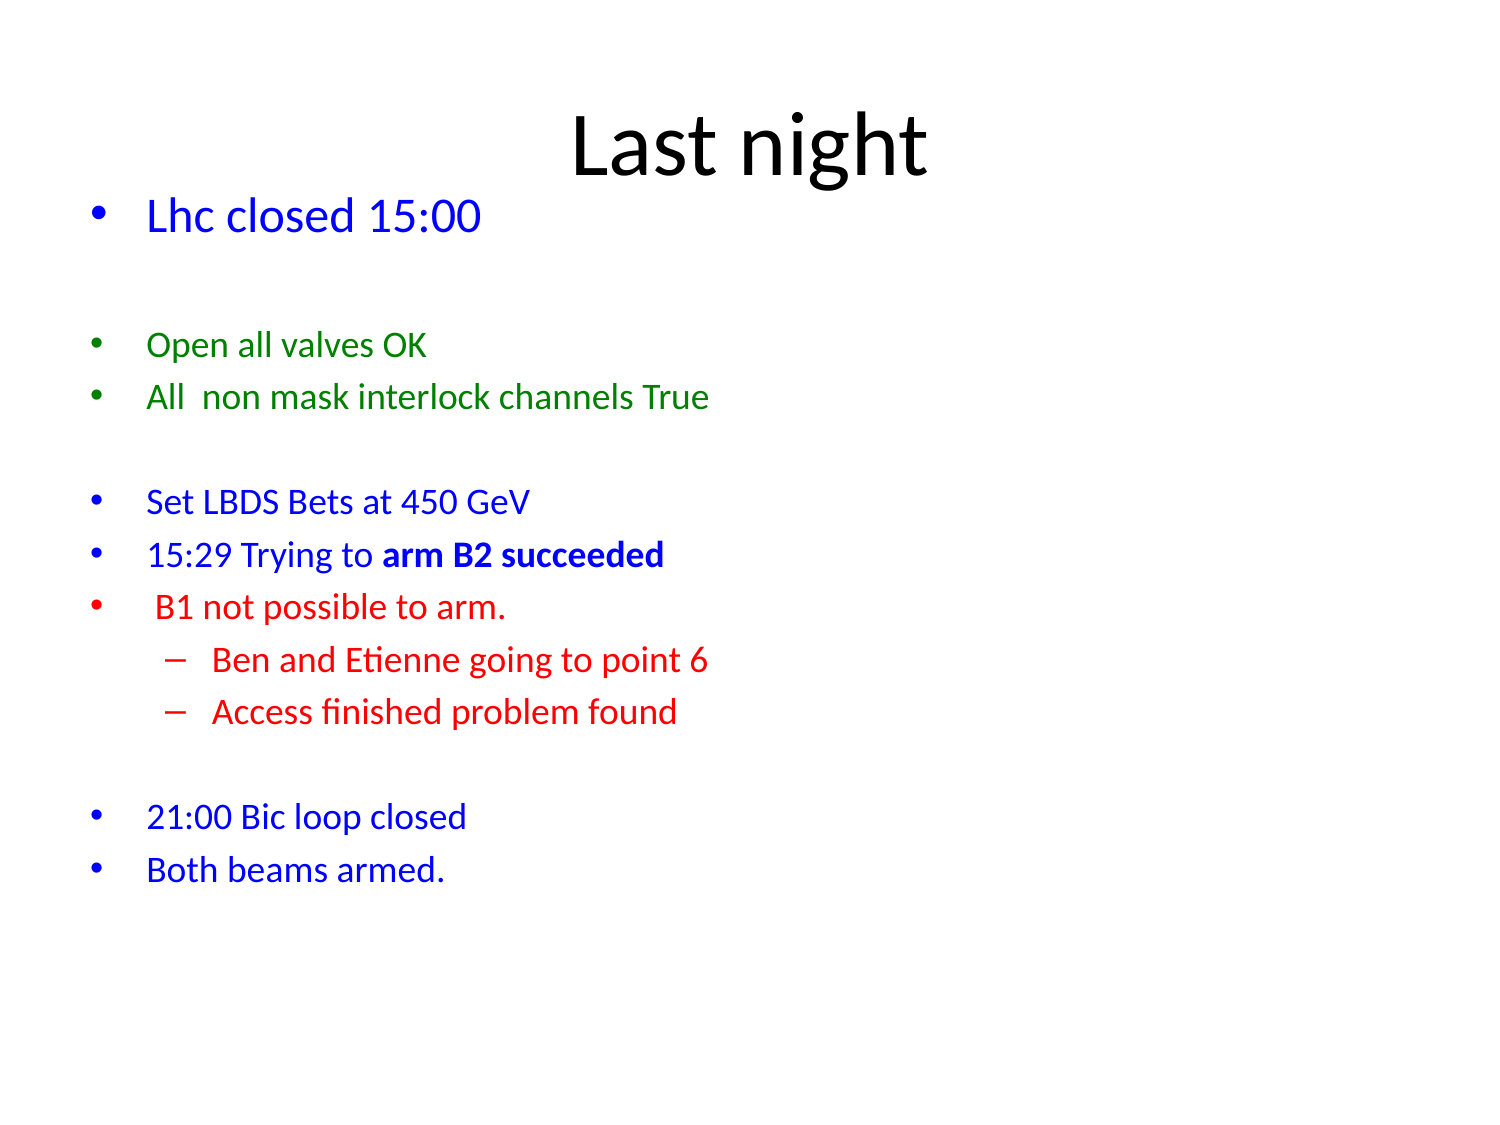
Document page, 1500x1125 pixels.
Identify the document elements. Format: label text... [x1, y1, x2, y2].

title Last night [75, 45, 1425, 174]
list Lhc closed 15:00 Open all valves OK All non mask interlock channels True Set LBDS Bets at 450 GeV 15:29 Trying to arm B2 succeeded B1 not possible to arm. Ben and Etienne going to point 6 Access finished problem found 21:00 Bic loop closed Both beams armed. [75, 174, 1425, 918]
